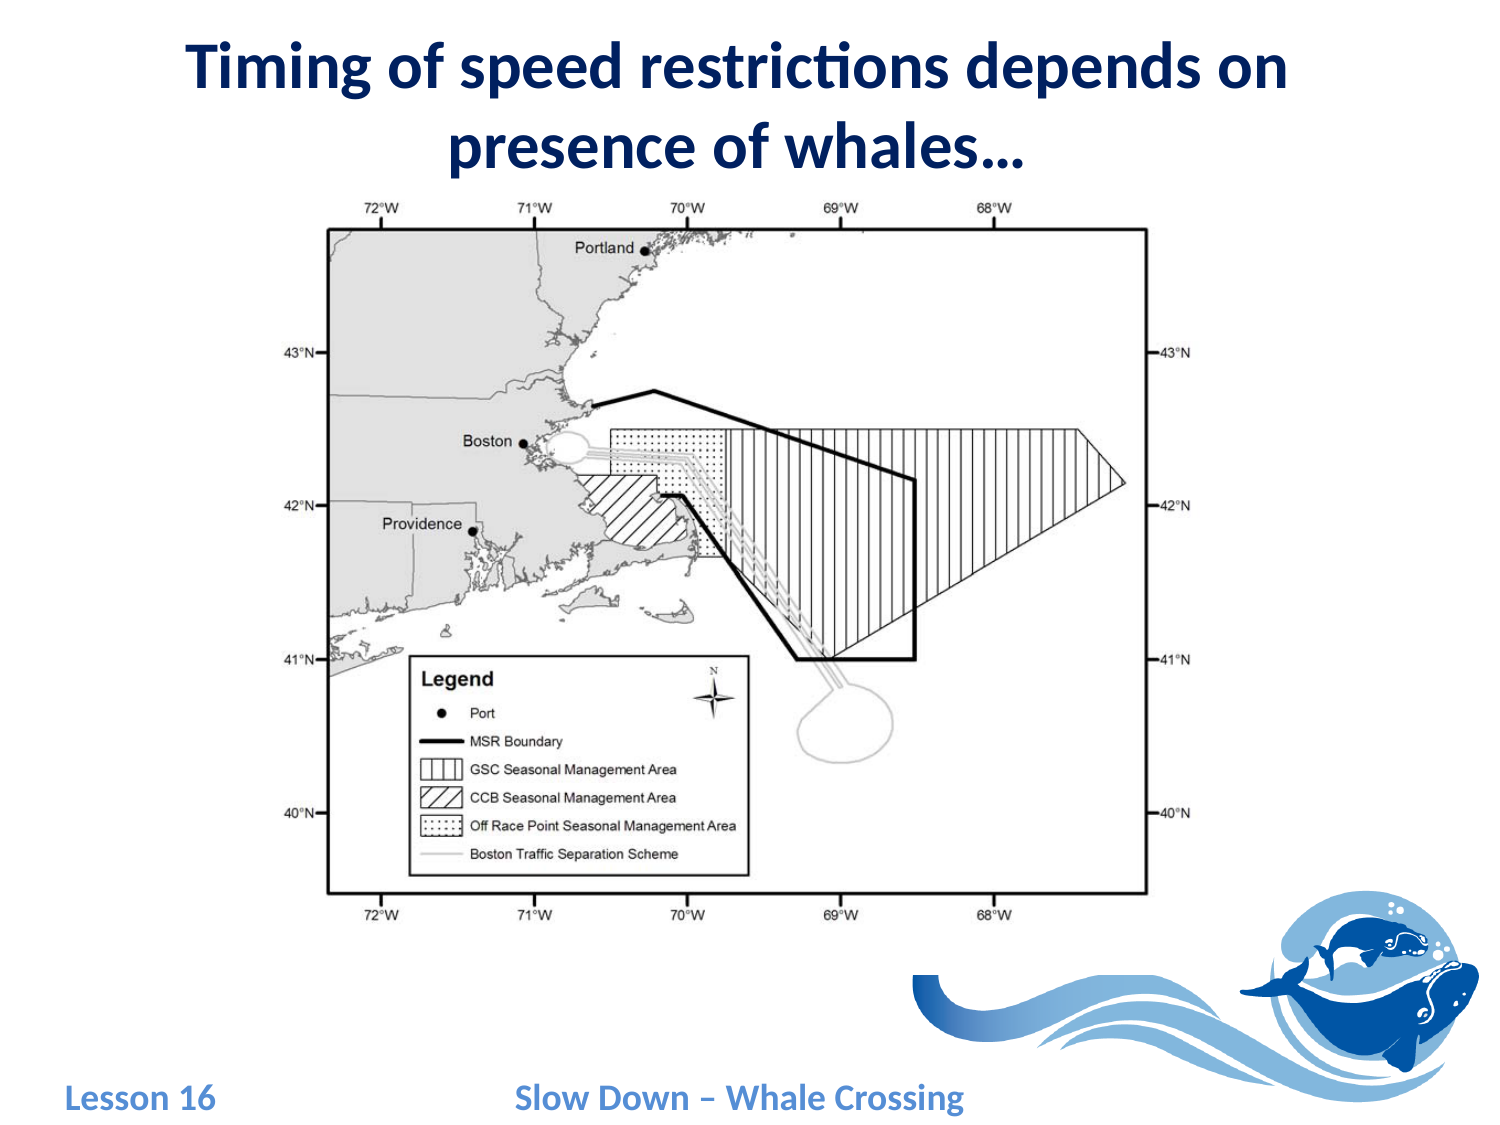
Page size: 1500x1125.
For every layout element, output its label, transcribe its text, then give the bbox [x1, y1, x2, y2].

text_box Timing of speed restrictions depends on presence of whales… [99, 14, 1375, 189]
picture [933, 1095, 939, 1108]
picture [246, 147, 1500, 1108]
